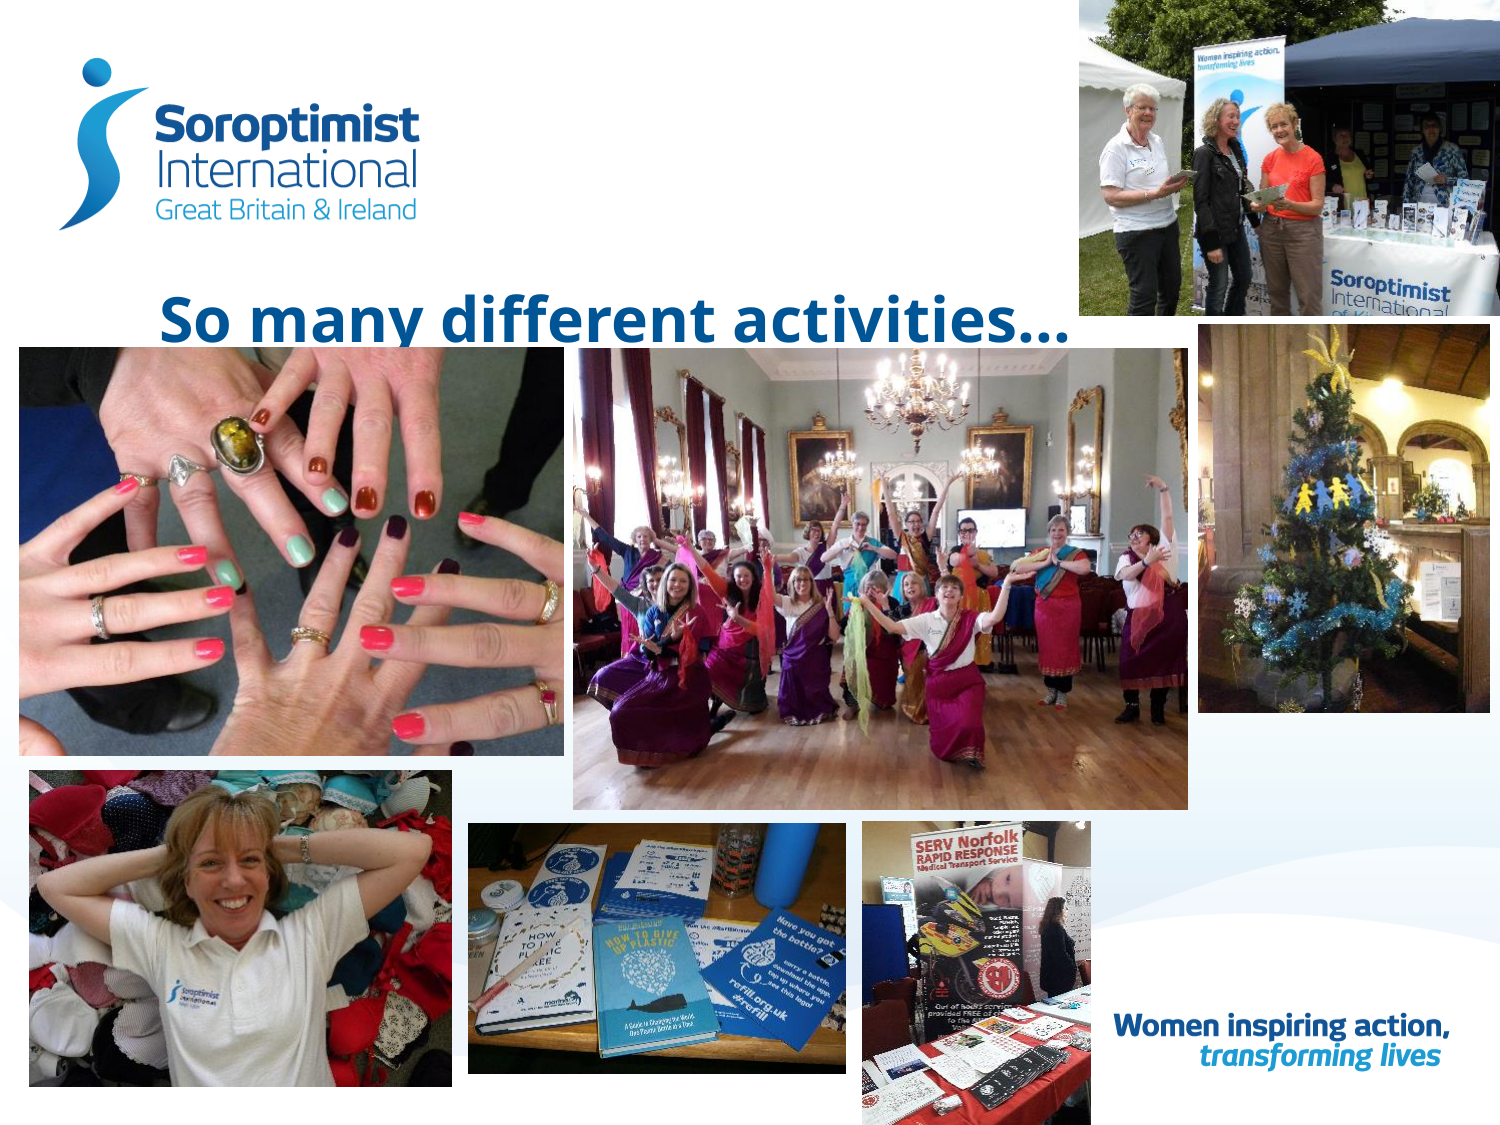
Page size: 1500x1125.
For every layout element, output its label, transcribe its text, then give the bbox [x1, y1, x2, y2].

title So many different activities... [159, 280, 1195, 352]
picture [0, 0, 1500, 1125]
